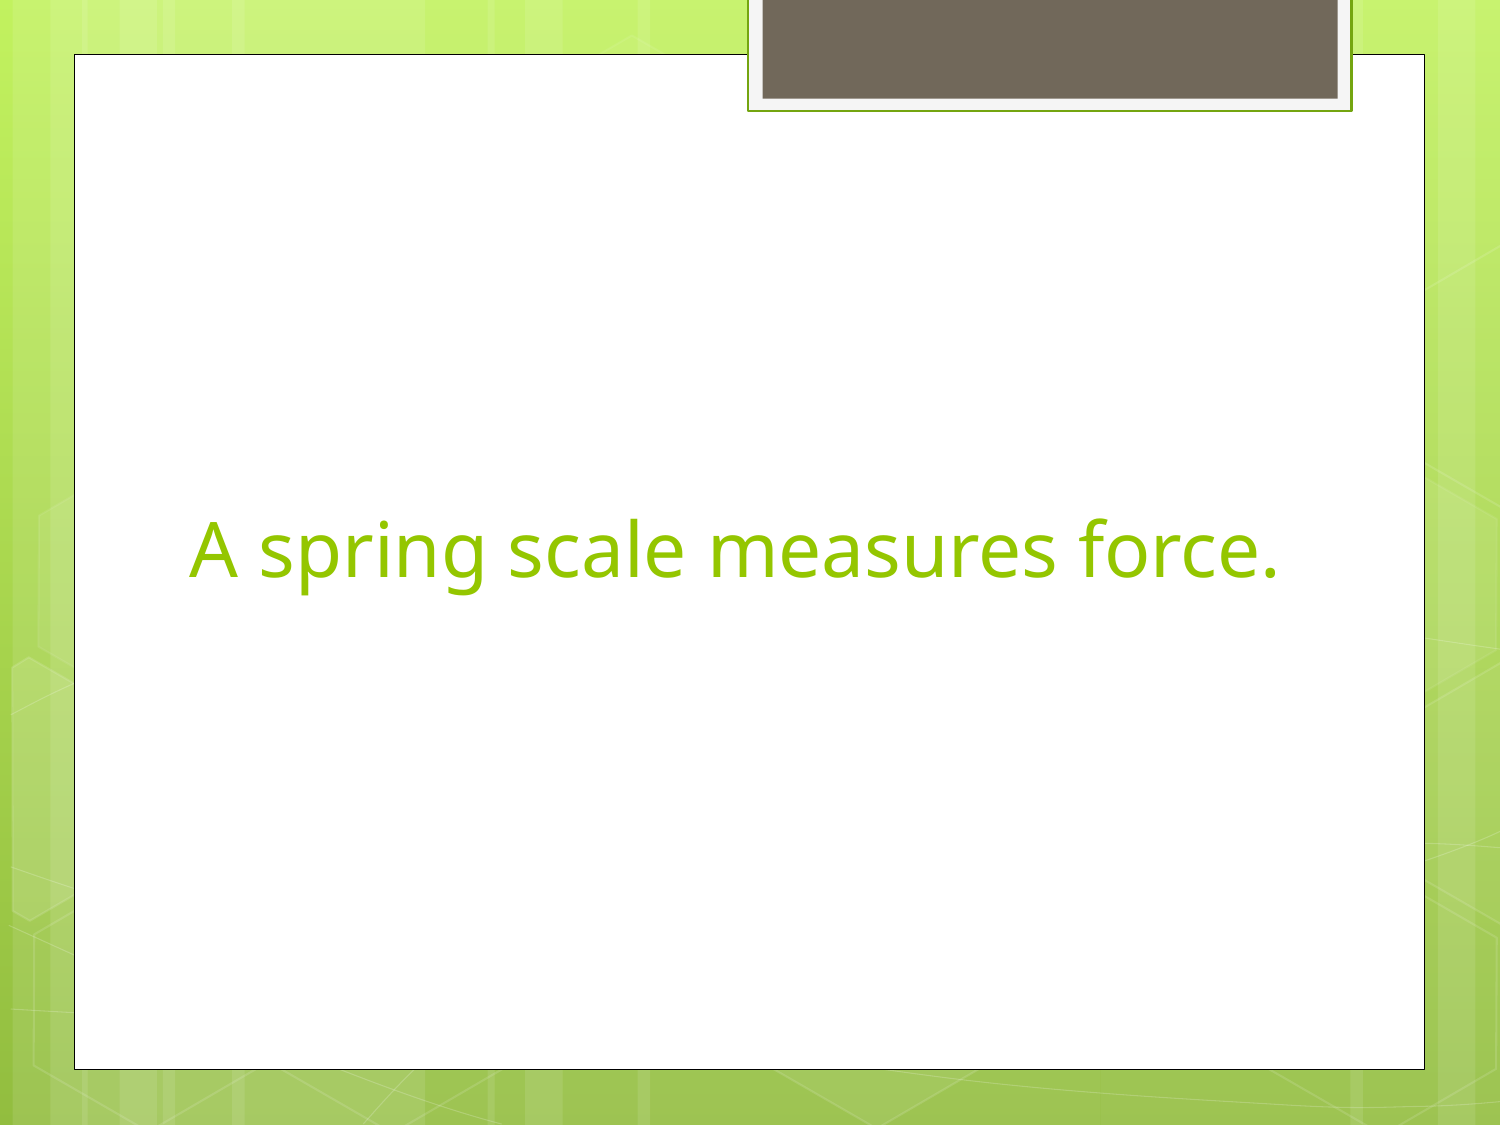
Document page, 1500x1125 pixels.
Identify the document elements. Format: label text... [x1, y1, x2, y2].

title A spring scale measures force. [174, 412, 1328, 600]
